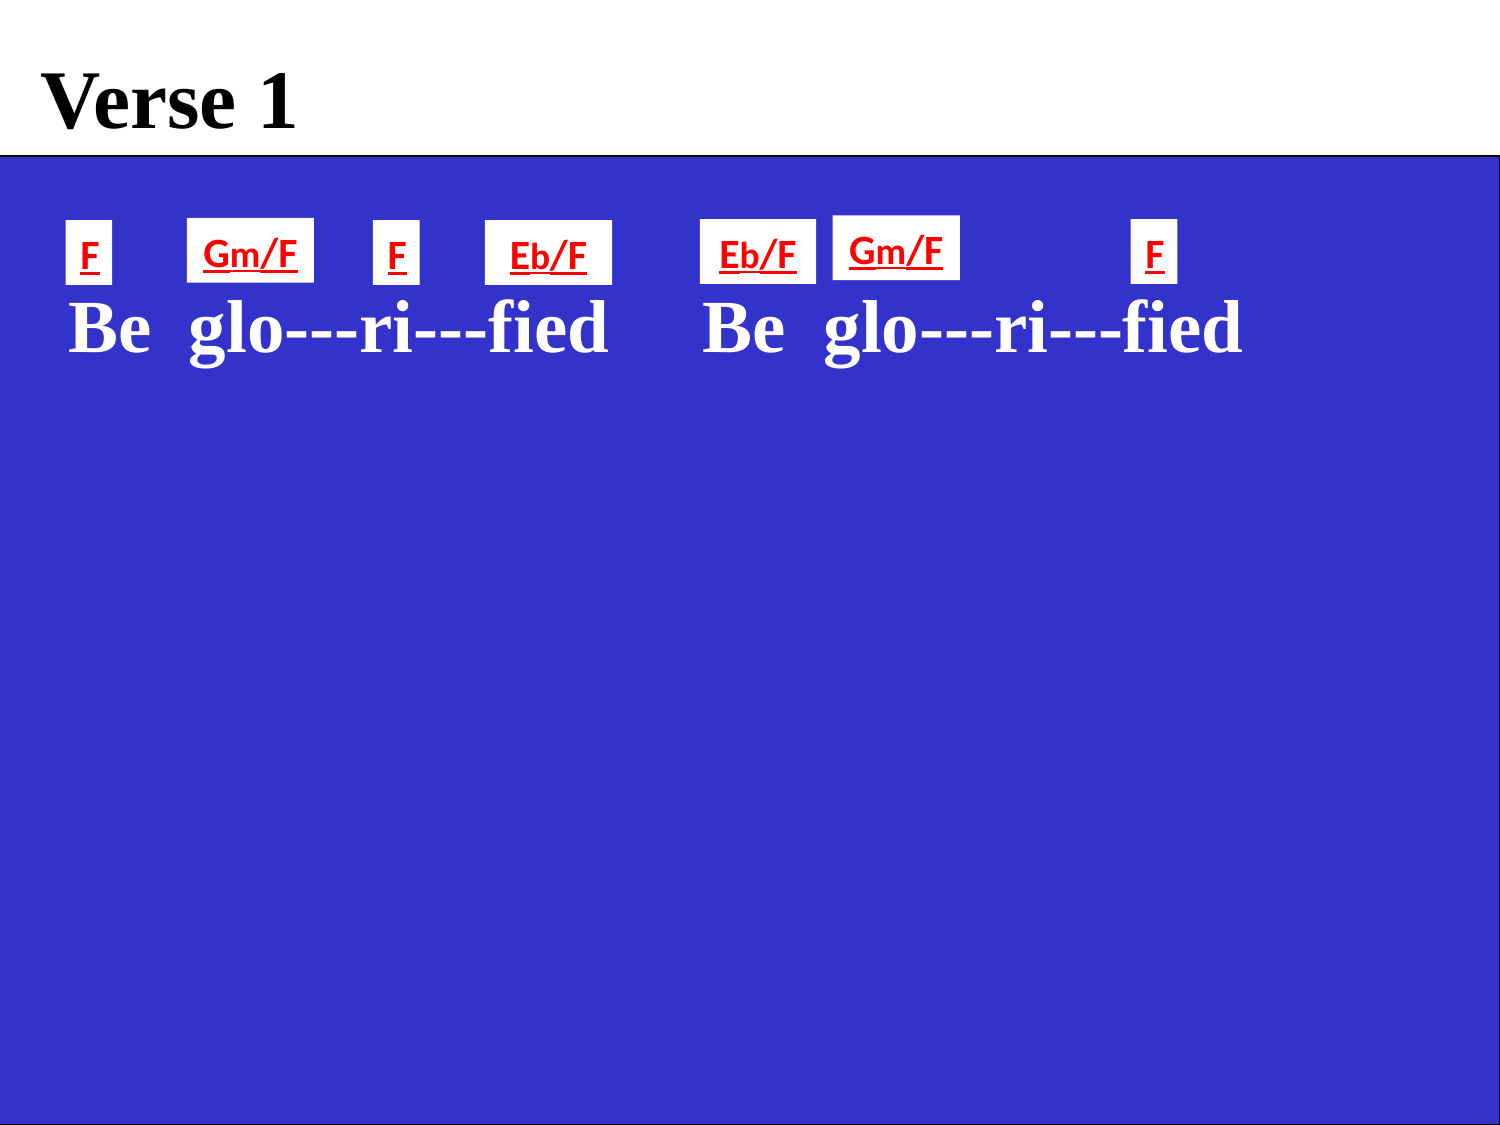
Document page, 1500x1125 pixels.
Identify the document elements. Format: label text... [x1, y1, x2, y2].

text_box Gm/F [186, 217, 314, 283]
text_box F [1130, 219, 1178, 284]
text_box Verse 1 [26, 37, 525, 153]
text_box F [372, 220, 420, 285]
text_box Be glo---ri---fied Be glo---ri---fied [0, 269, 1496, 375]
text_box Eb/F [484, 220, 613, 285]
text_box F [65, 220, 113, 285]
text_box Eb/F [699, 219, 817, 284]
text_box Gm/F [832, 215, 960, 281]
text_box [0, 156, 1500, 1125]
